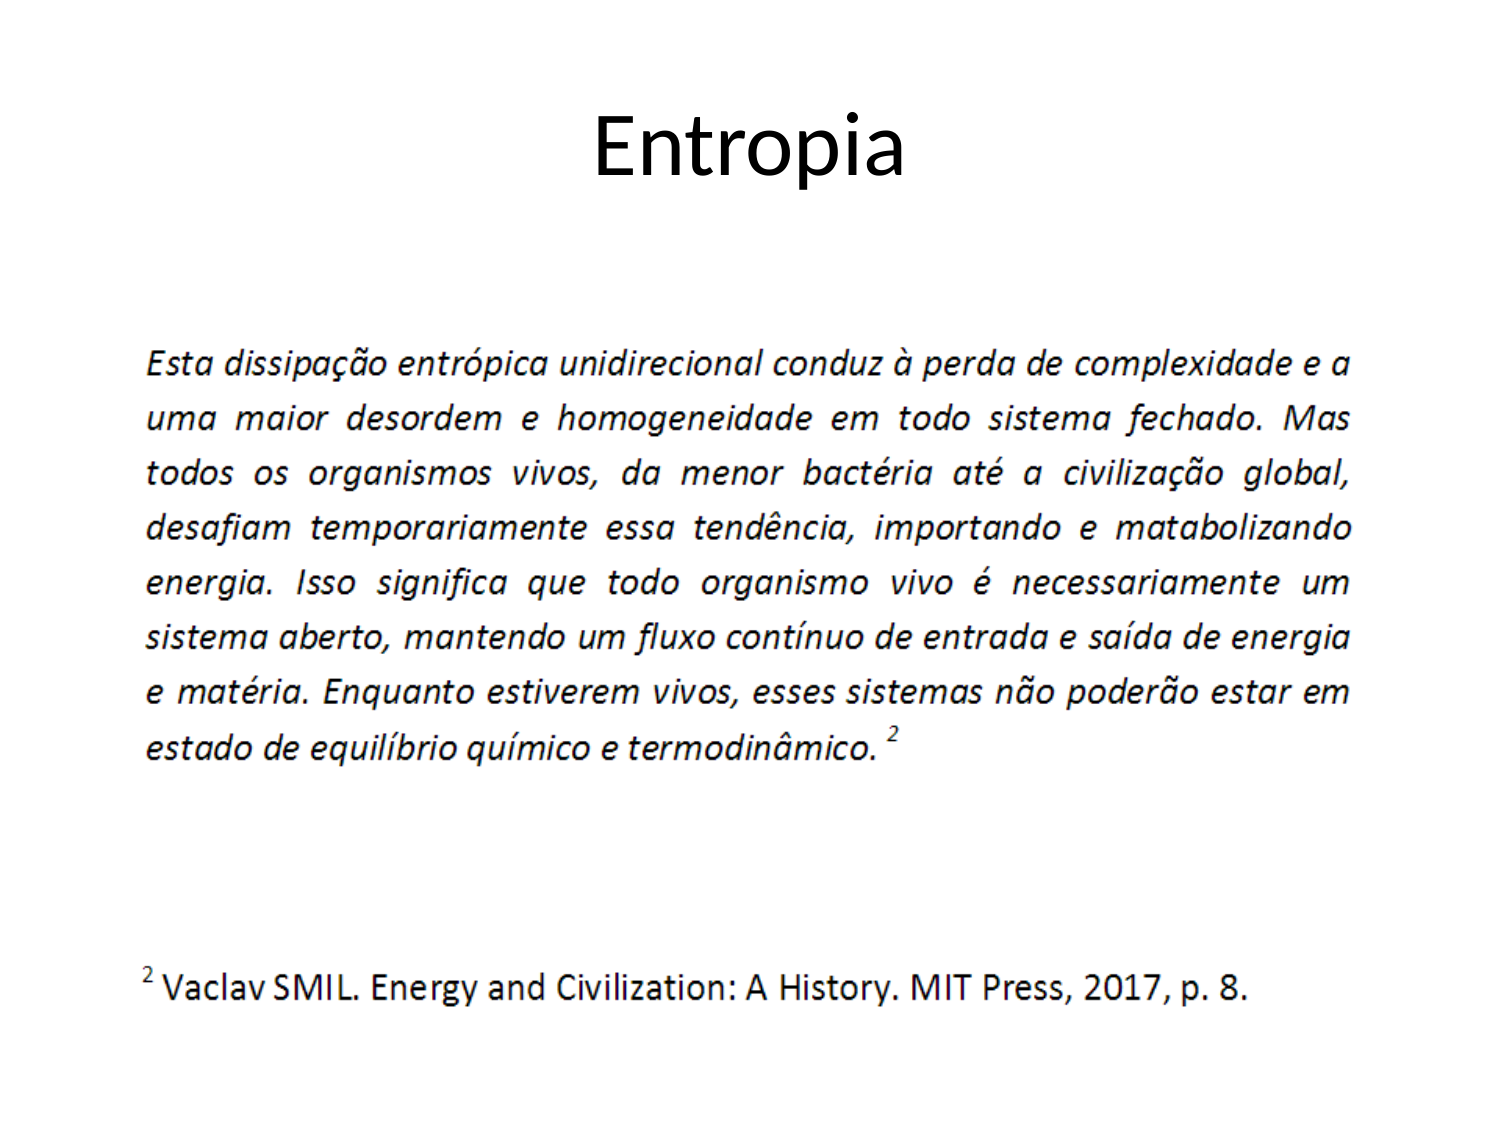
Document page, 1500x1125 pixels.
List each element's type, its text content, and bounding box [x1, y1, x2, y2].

title Entropia [75, 45, 1425, 233]
picture [130, 334, 1370, 791]
picture [134, 960, 1266, 1018]
